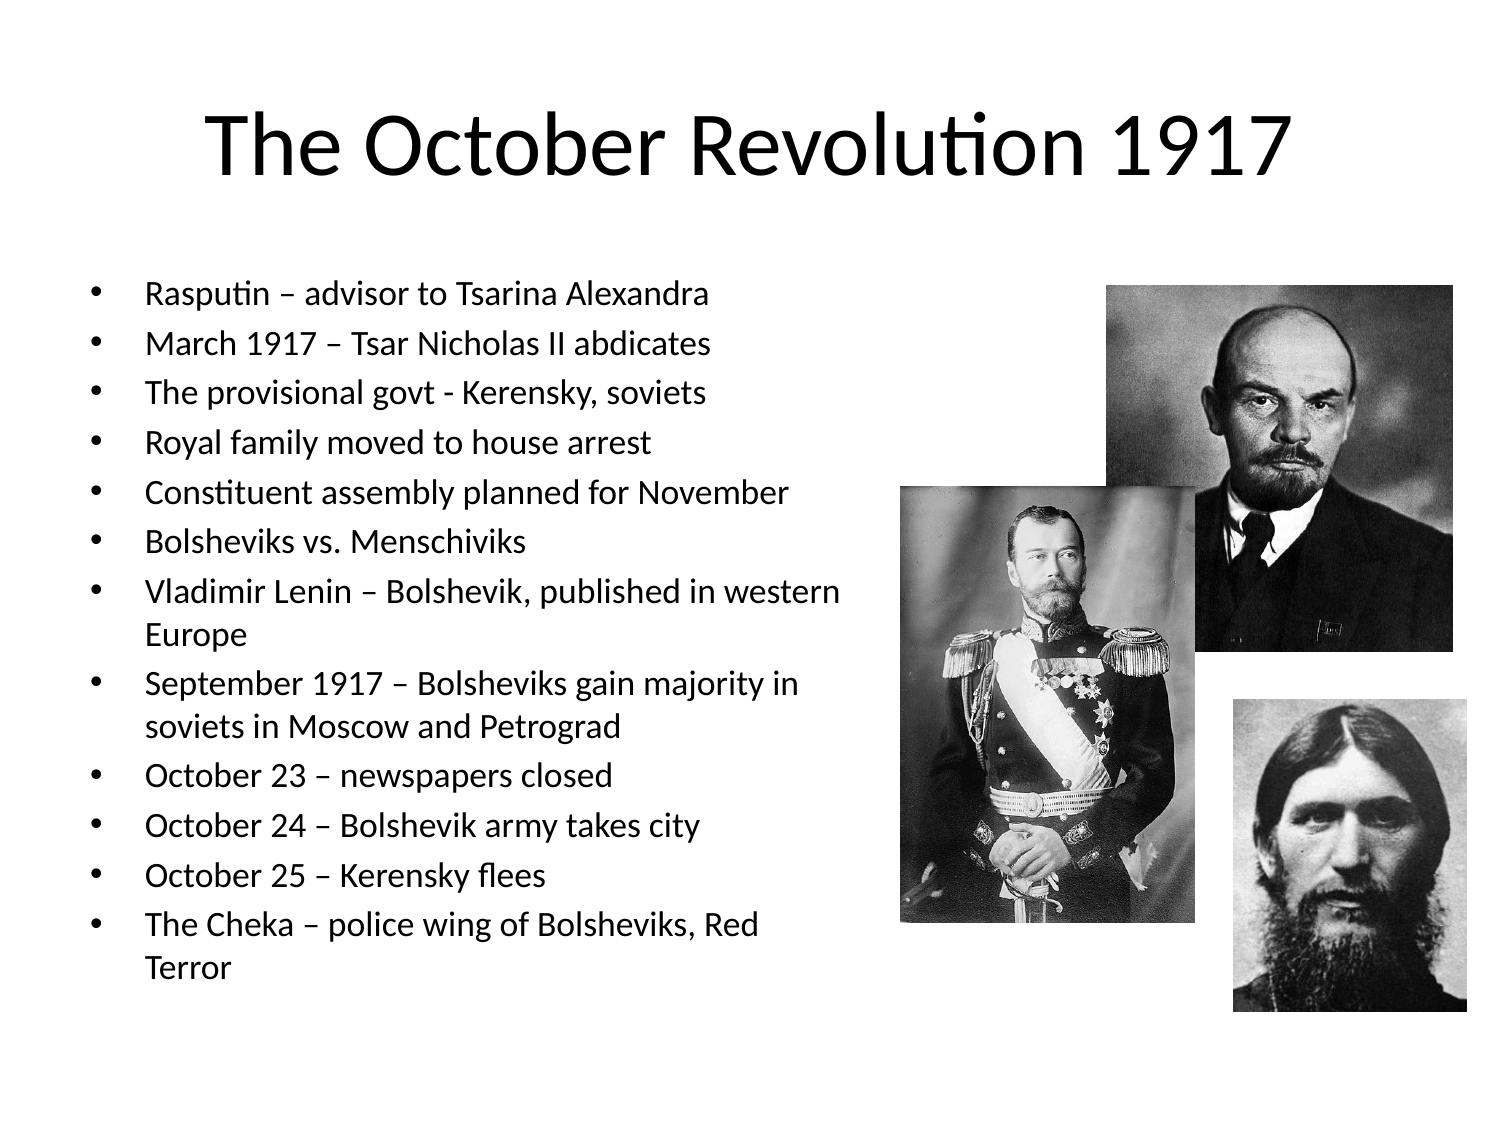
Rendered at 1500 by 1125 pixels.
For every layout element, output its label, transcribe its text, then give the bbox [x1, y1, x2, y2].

picture [1233, 699, 1467, 1012]
picture [1105, 285, 1454, 652]
title The October Revolution 1917 [75, 45, 1425, 233]
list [899, 486, 1195, 923]
list Rasputin – advisor to Tsarina Alexandra March 1917 – Tsar Nicholas II abdicates The provisional govt - Kerensky, soviets Royal family moved to house arrest Constituent assembly planned for November Bolsheviks vs. Menschiviks Vladimir Lenin – Bolshevik, published in western Europe September 1917 – Bolsheviks gain majority in soviets in Moscow and Petrograd October 23 – newspapers closed October 24 – Bolshevik army takes city October 25 – Kerensky flees The Cheka – police wing of Bolsheviks, Red Terror [75, 262, 861, 1005]
